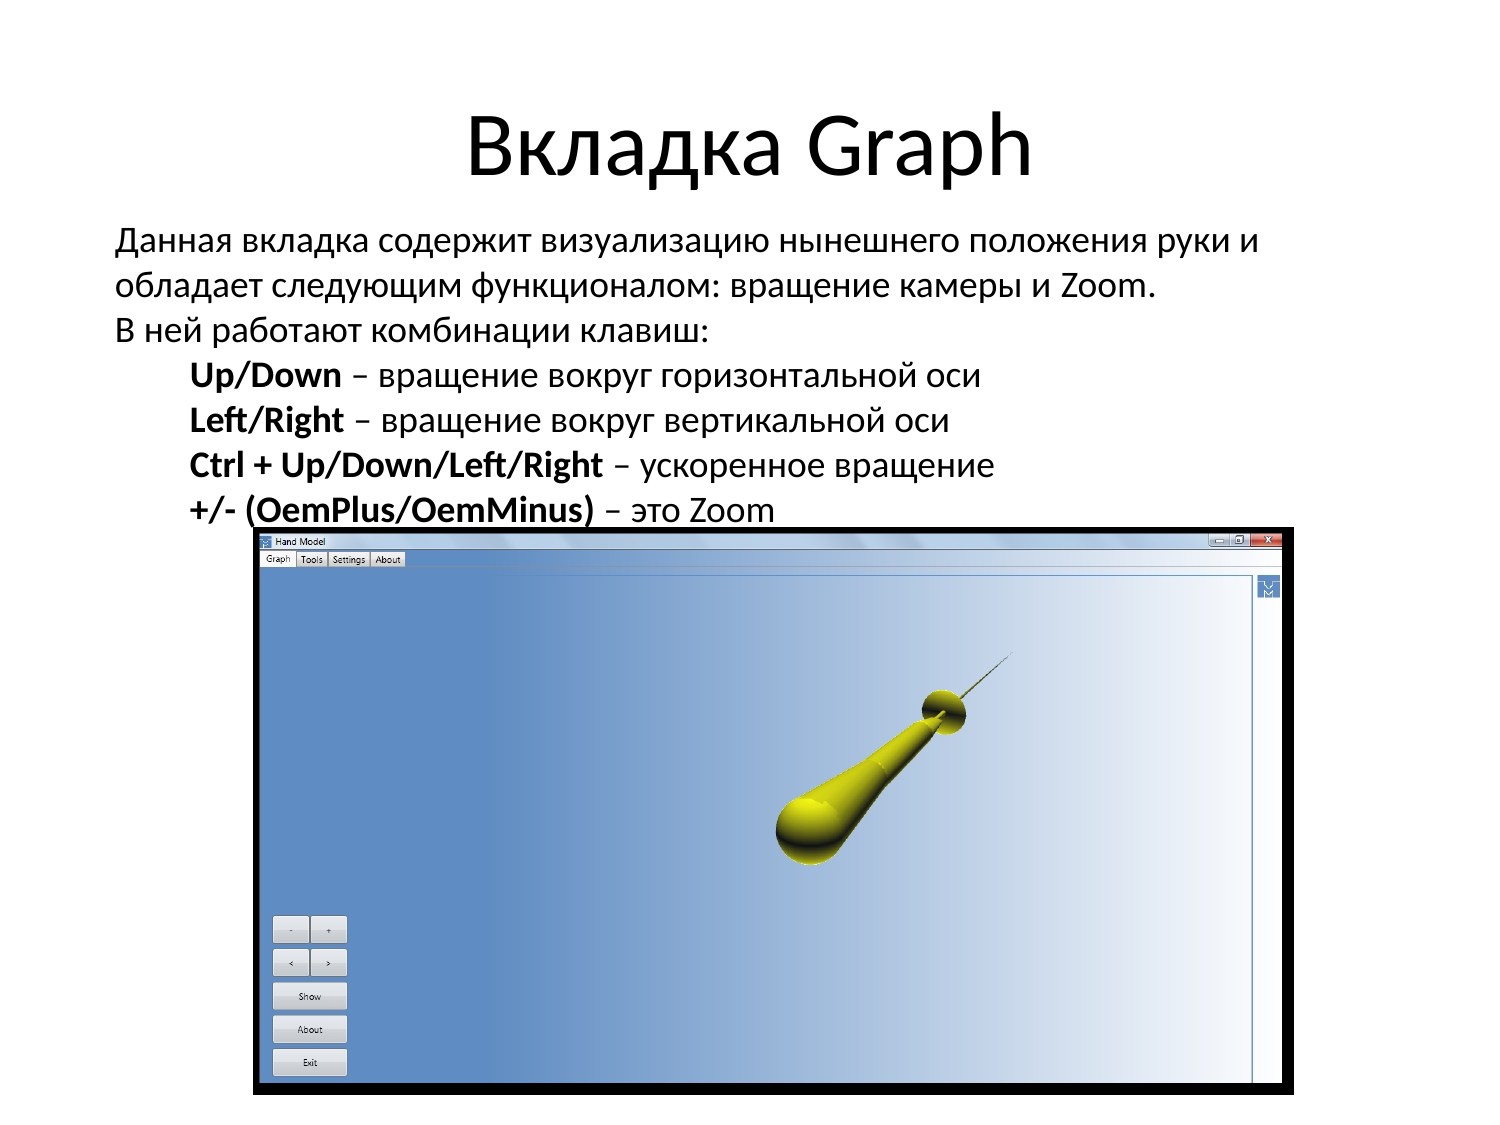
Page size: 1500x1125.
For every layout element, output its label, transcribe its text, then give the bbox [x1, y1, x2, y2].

text_box Данная вкладка содержит визуализацию нынешнего положения руки и обладает следующим функционалом: вращение камеры и Zoom. В ней работают комбинации клавиш: Up/Down – вращение вокруг горизонтальной оси Left/Right – вращение вокруг вертикальной оси Ctrl + Up/Down/Left/Right – ускоренное вращение +/- (OemPlus/OemMinus) – это Zoom [100, 208, 1294, 628]
picture [253, 526, 1294, 1095]
title Вкладка Graph [75, 45, 1425, 233]
